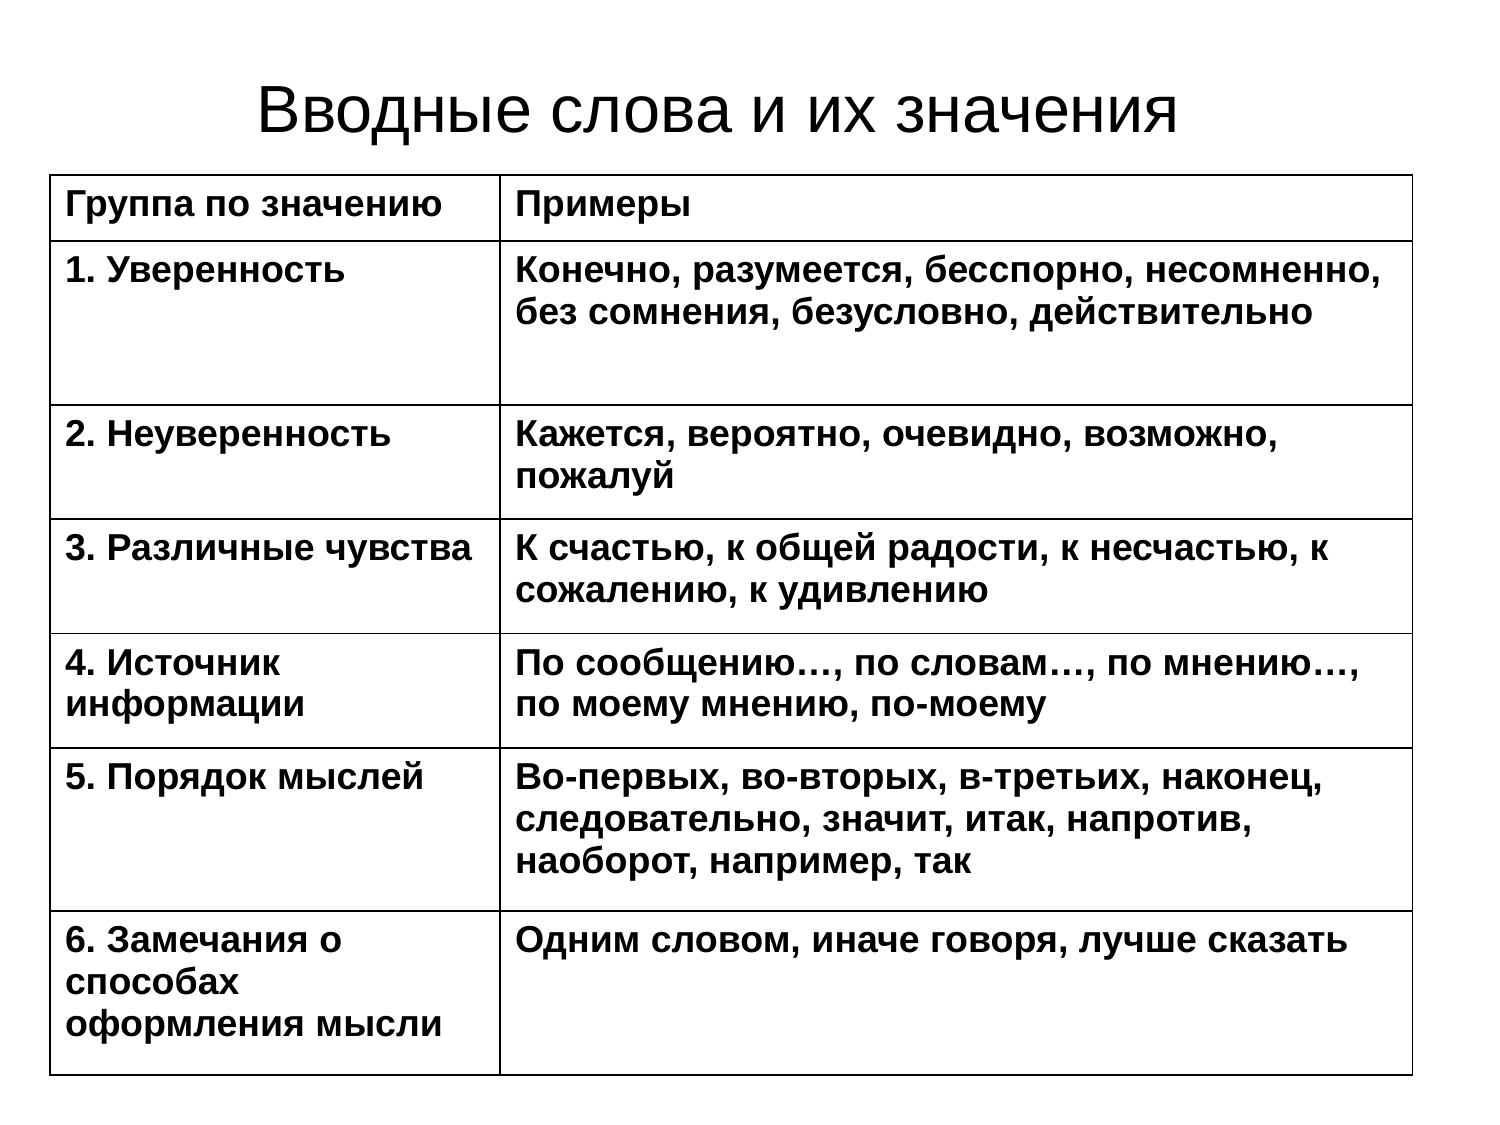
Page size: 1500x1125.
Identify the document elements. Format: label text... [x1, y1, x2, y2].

table_cell 5. Порядок мыслей [51, 749, 499, 910]
title Вводные слова и их значения [99, 37, 1338, 174]
table_cell Кажется, вероятно, очевидно, возможно, пожалуй [501, 406, 1412, 518]
table_cell По сообщению…, по словам…, по мнению…, по моему мнению, по-моему [501, 634, 1412, 747]
table_cell 3. Различные чувства [51, 520, 499, 633]
table_cell 4. Источник информации [51, 634, 499, 747]
table_header Группа по значению [51, 176, 499, 240]
table_cell 6. Замечания о способах оформления мысли [51, 912, 499, 1074]
table_cell 2. Неуверенность [51, 406, 499, 518]
table_cell Во-первых, во-вторых, в-третьих, наконец, следовательно, значит, итак, напротив, наоборот, например, так [501, 749, 1412, 910]
table_cell Конечно, разумеется, бесспорно, несомненно, без сомнения, безусловно, действительно [501, 242, 1412, 404]
table_header Примеры [501, 176, 1412, 240]
table_cell К счастью, к общей радости, к несчастью, к сожалению, к удивлению [501, 520, 1412, 633]
table_cell 1. Уверенность [51, 242, 499, 404]
table_cell Одним словом, иначе говоря, лучше сказать [501, 912, 1412, 1074]
